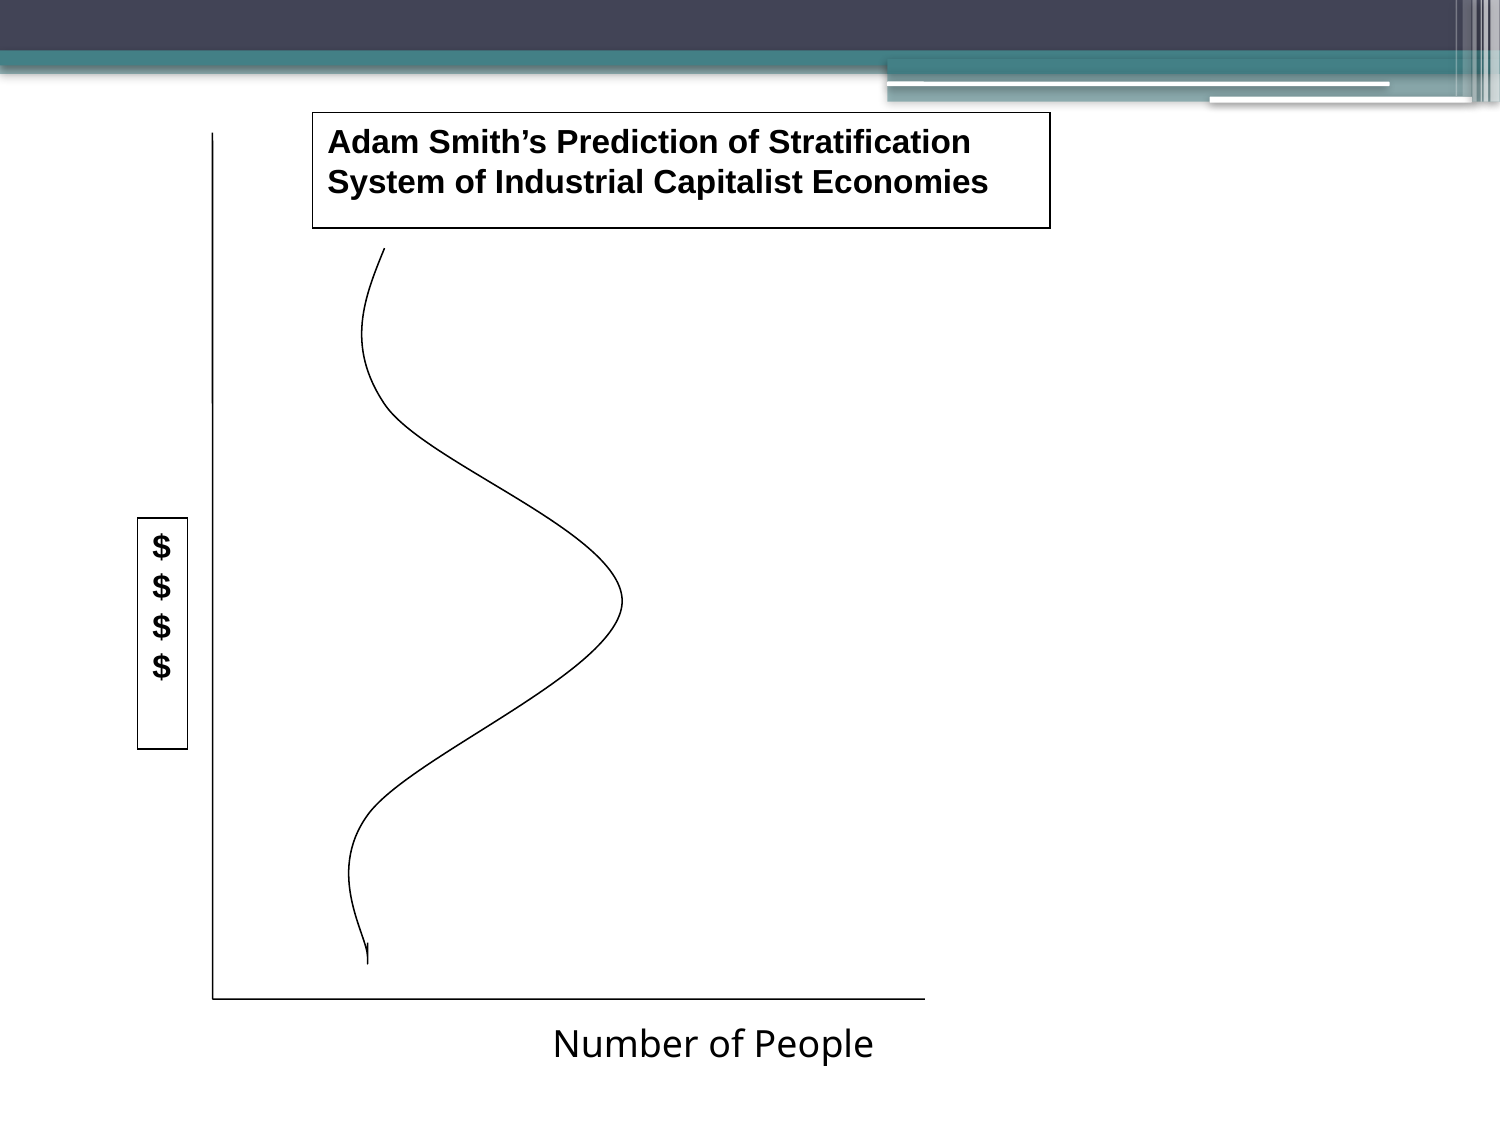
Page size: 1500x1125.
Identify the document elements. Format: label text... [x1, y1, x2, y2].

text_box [99, 74, 1188, 1038]
text_box Number of People [537, 1049, 950, 1073]
